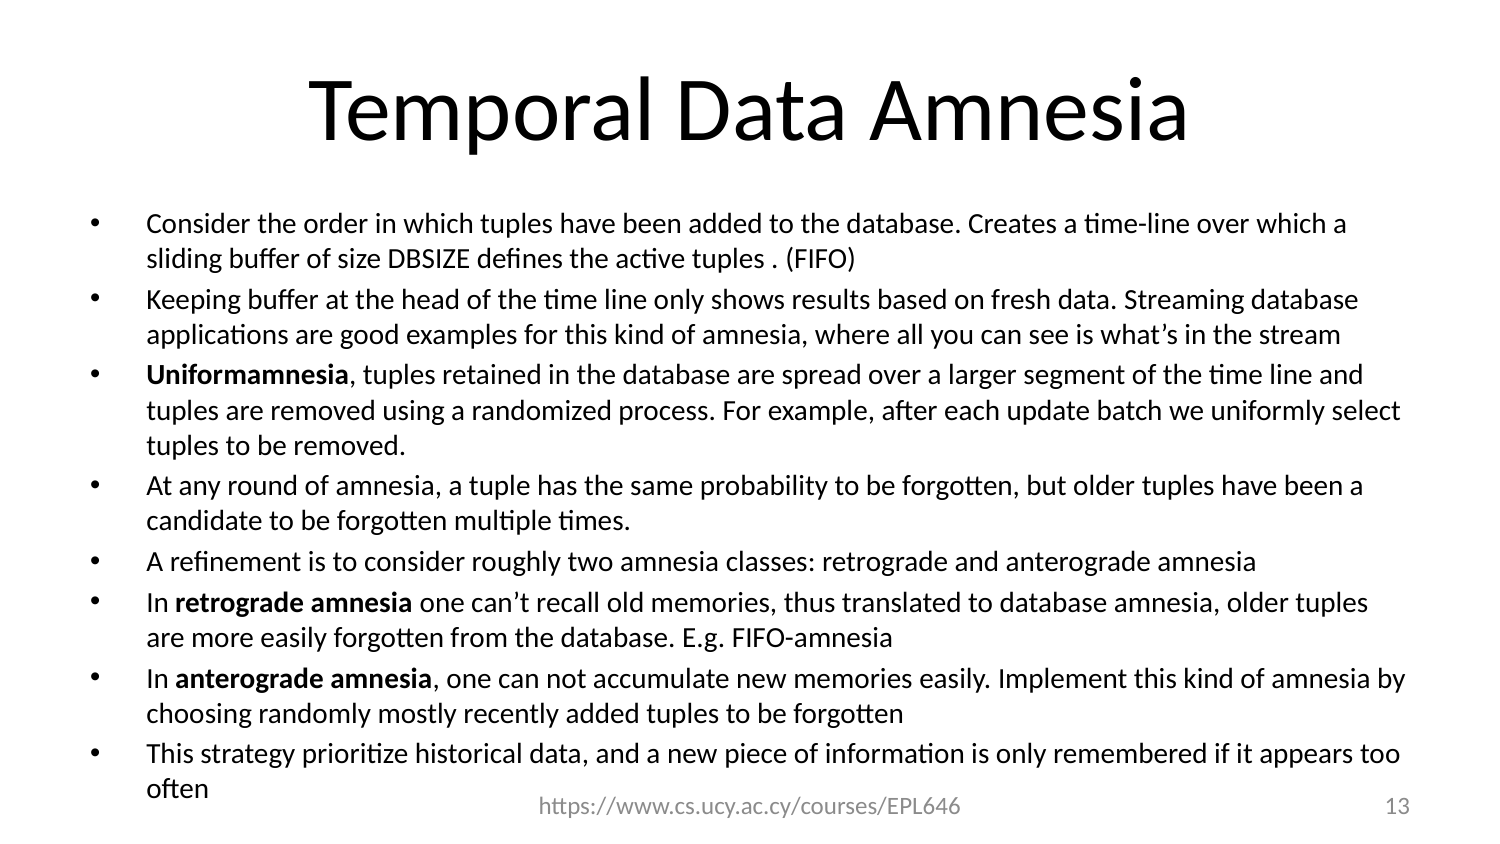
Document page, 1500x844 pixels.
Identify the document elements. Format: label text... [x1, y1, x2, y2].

list Consider the order in which tuples have been added to the database. Creates a time-line over which a sliding buffer of size DBSIZE defines the active tuples . (FIFO) Keeping buffer at the head of the time line only shows results based on fresh data. Streaming database applications are good examples for this kind of amnesia, where all you can see is what’s in the stream Uniformamnesia, tuples retained in the database are spread over a larger segment of the time line and tuples are removed using a randomized process. For example, after each update batch we uniformly select tuples to be removed. At any round of amnesia, a tuple has the same probability to be forgotten, but older tuples have been a candidate to be forgotten multiple times. A refinement is to consider roughly two amnesia classes: retrograde and anterograde amnesia In retrograde amnesia one can’t recall old memories, thus translated to database amnesia, older tuples are more easily forgotten from the database. E.g. FIFO-amnesia In anterograde amnesia, one can not accumulate new memories easily. Implement this kind of amnesia by choosing randomly mostly recently added tuples to be forgotten This strategy prioritize historical data, and a new piece of information is only remembered if it appears too often [75, 196, 1425, 754]
slide_number 13 [1074, 782, 1425, 827]
footer https://www.cs.ucy.ac.cy/courses/EPL646 [512, 782, 988, 827]
title Temporal Data Amnesia [75, 33, 1425, 175]
